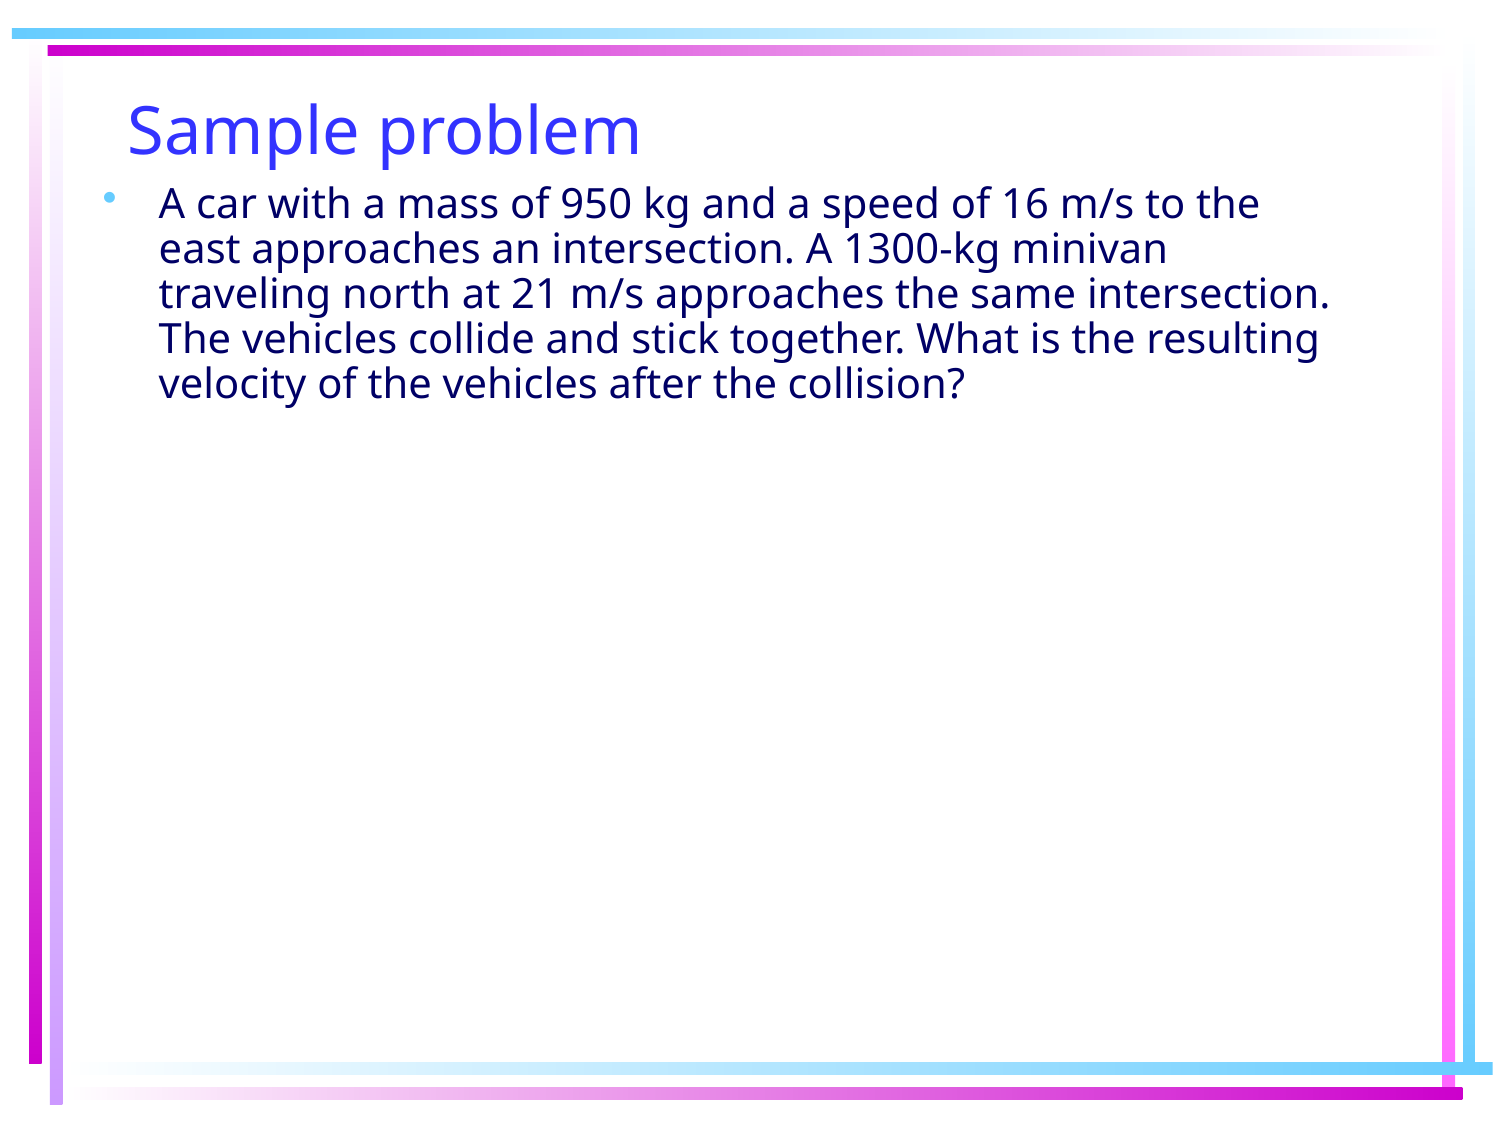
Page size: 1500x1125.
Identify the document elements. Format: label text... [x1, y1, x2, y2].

list A car with a mass of 950 kg and a speed of 16 m/s to the east approaches an intersection. A 1300-kg minivan traveling north at 21 m/s approaches the same intersection. The vehicles collide and stick together. What is the resulting velocity of the vehicles after the collision? [87, 174, 1363, 425]
title Sample problem [112, 99, 1388, 175]
